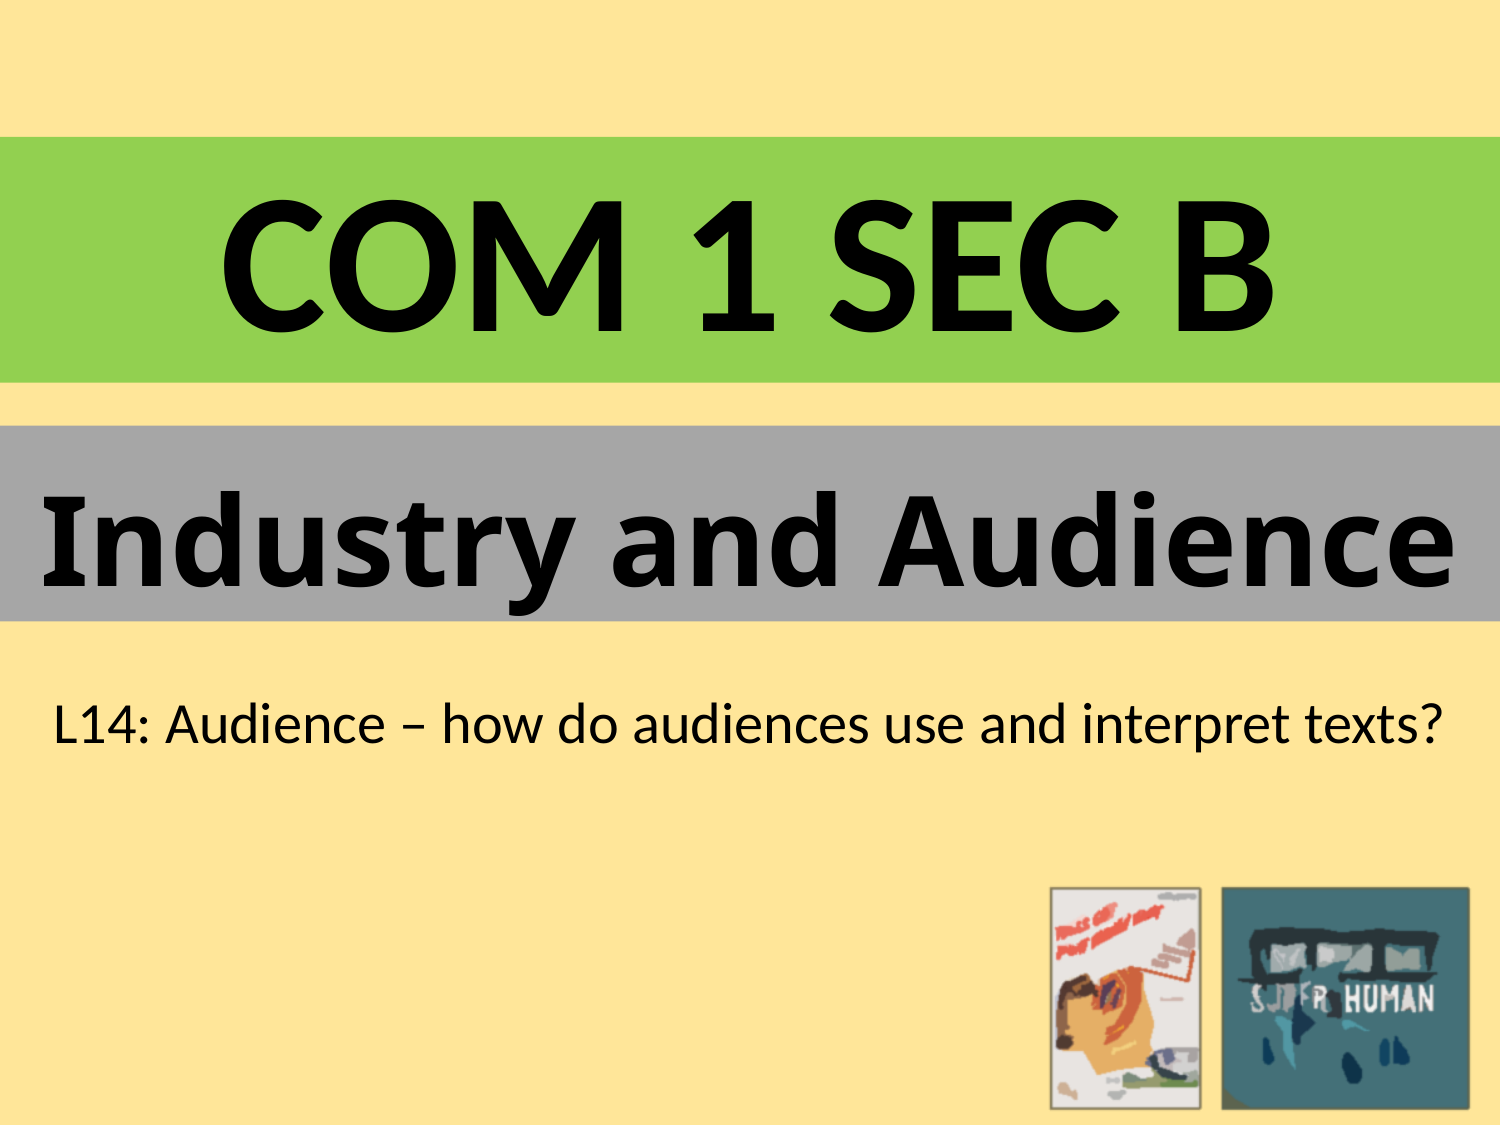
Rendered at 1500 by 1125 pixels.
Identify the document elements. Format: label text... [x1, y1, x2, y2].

picture [1045, 881, 1480, 1115]
title COM 1 SEC B [0, 136, 1500, 383]
text_box Industry and Audience [0, 425, 1500, 622]
subtitle L14: Audience – how do audiences use and interpret texts? [35, 685, 1465, 882]
